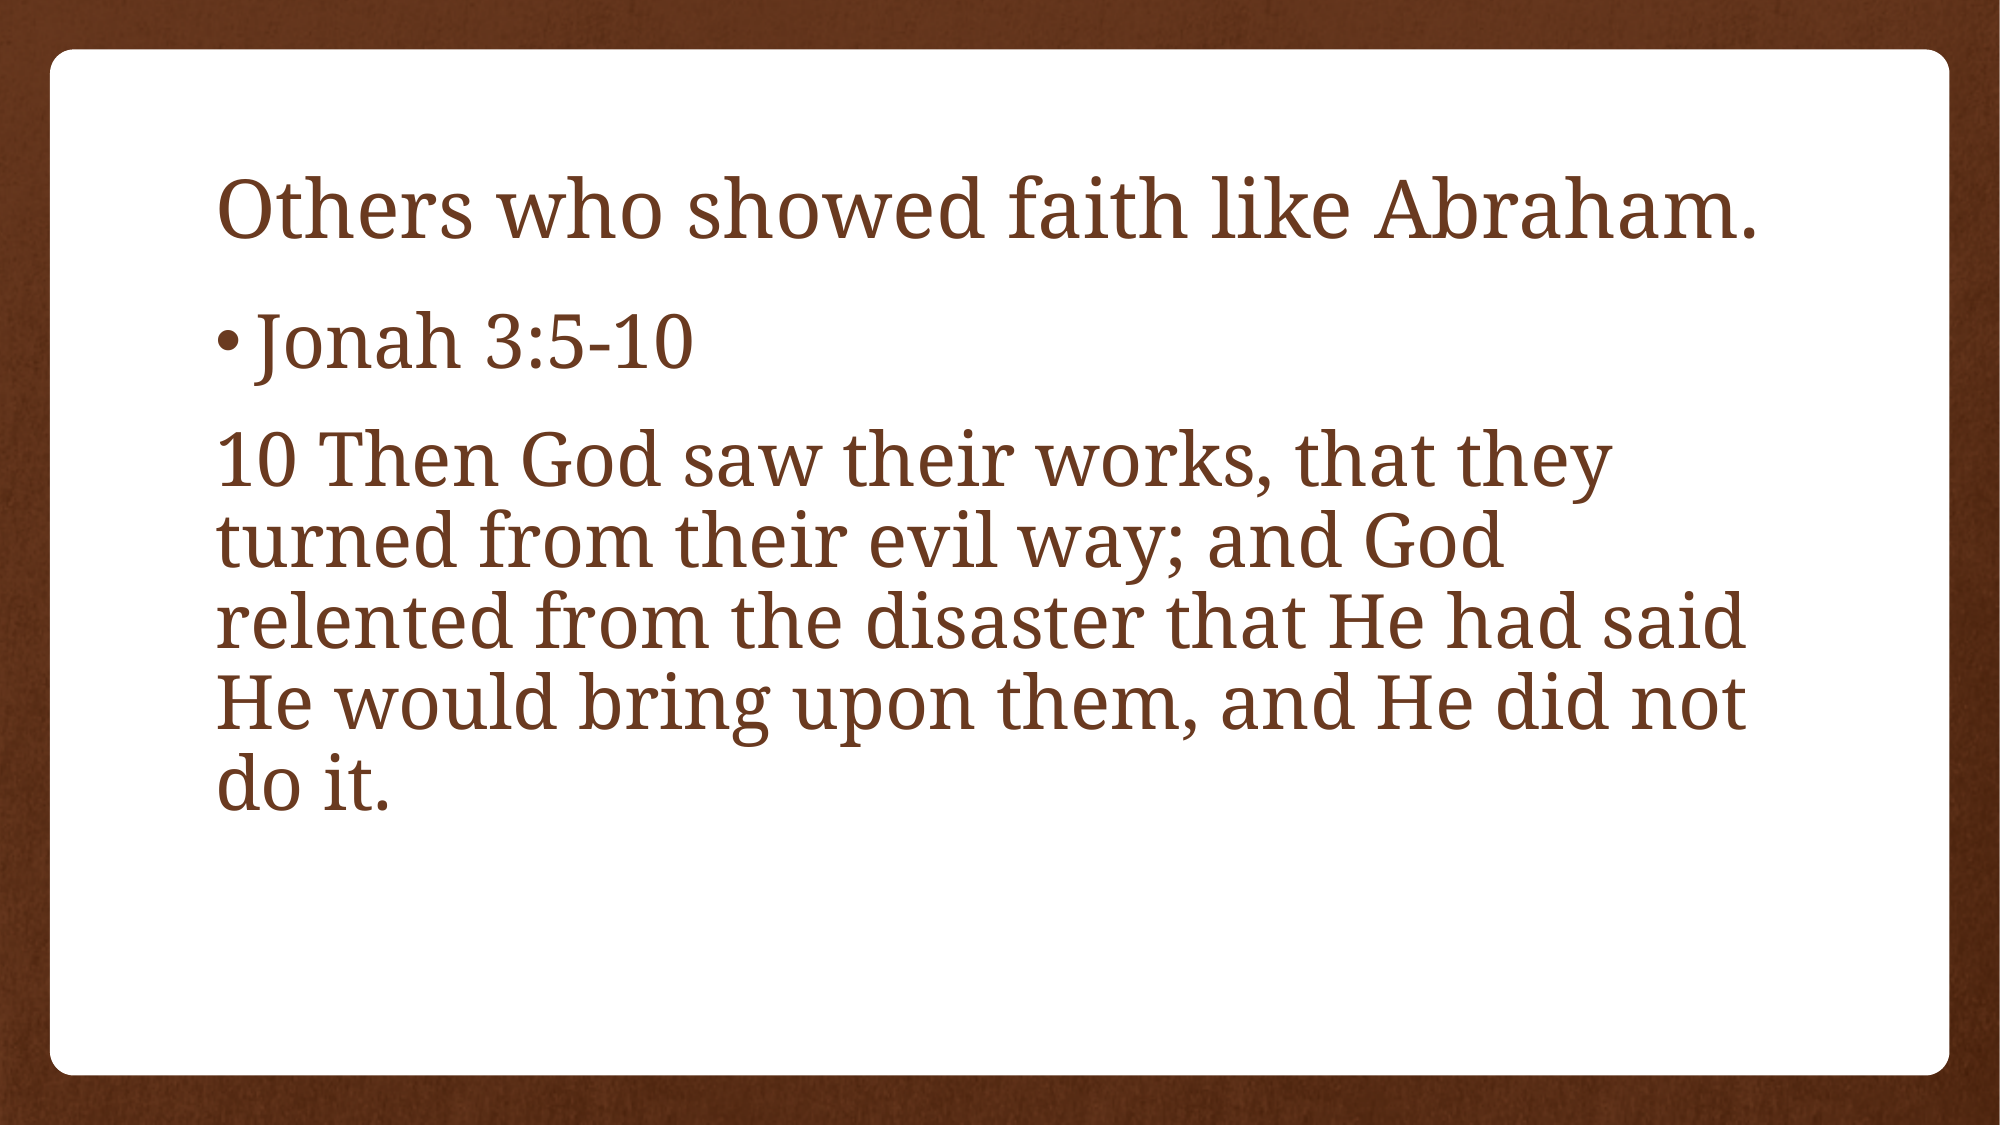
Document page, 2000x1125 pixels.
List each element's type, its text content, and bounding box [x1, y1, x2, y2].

list Jonah 3:5-10 10 Then God saw their works, that they turned from their evil way; and God relented from the disaster that He had said He would bring upon them, and He did not do it. [199, 295, 1800, 1055]
title Others who showed faith like Abraham. [199, 70, 1800, 263]
